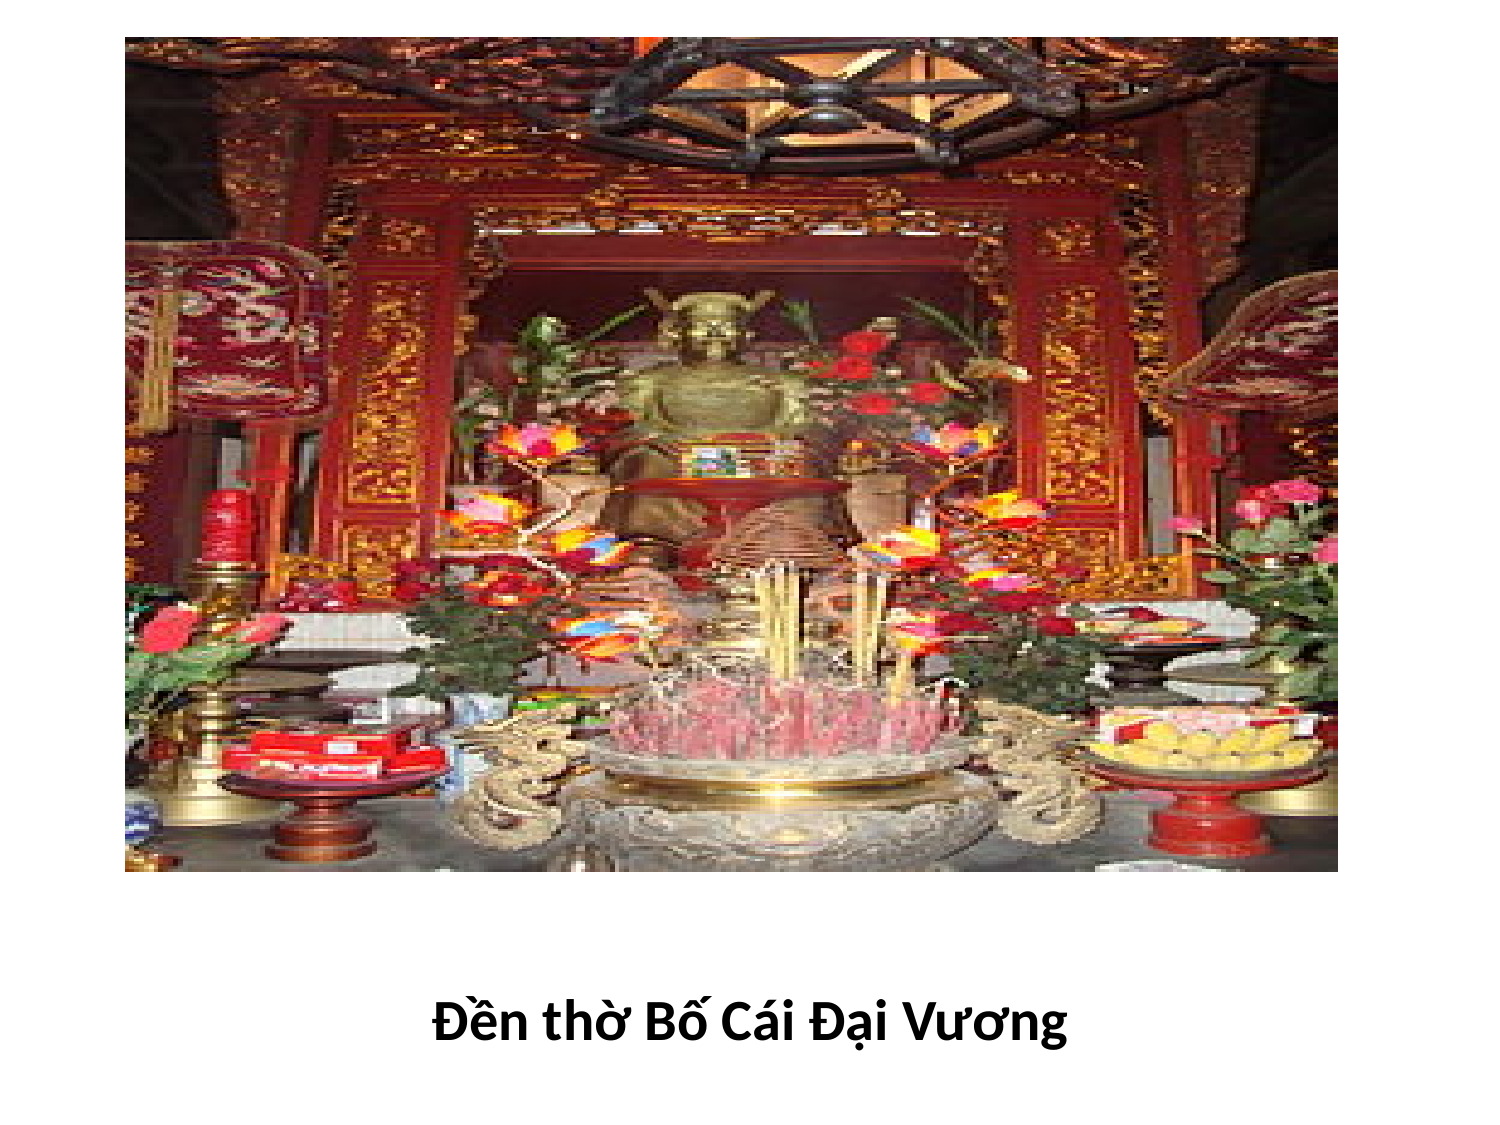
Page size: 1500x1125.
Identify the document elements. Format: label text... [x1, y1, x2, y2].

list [124, 37, 1338, 873]
text_box Đền thờ Bố Cái Đại Vương [99, 975, 1400, 1080]
